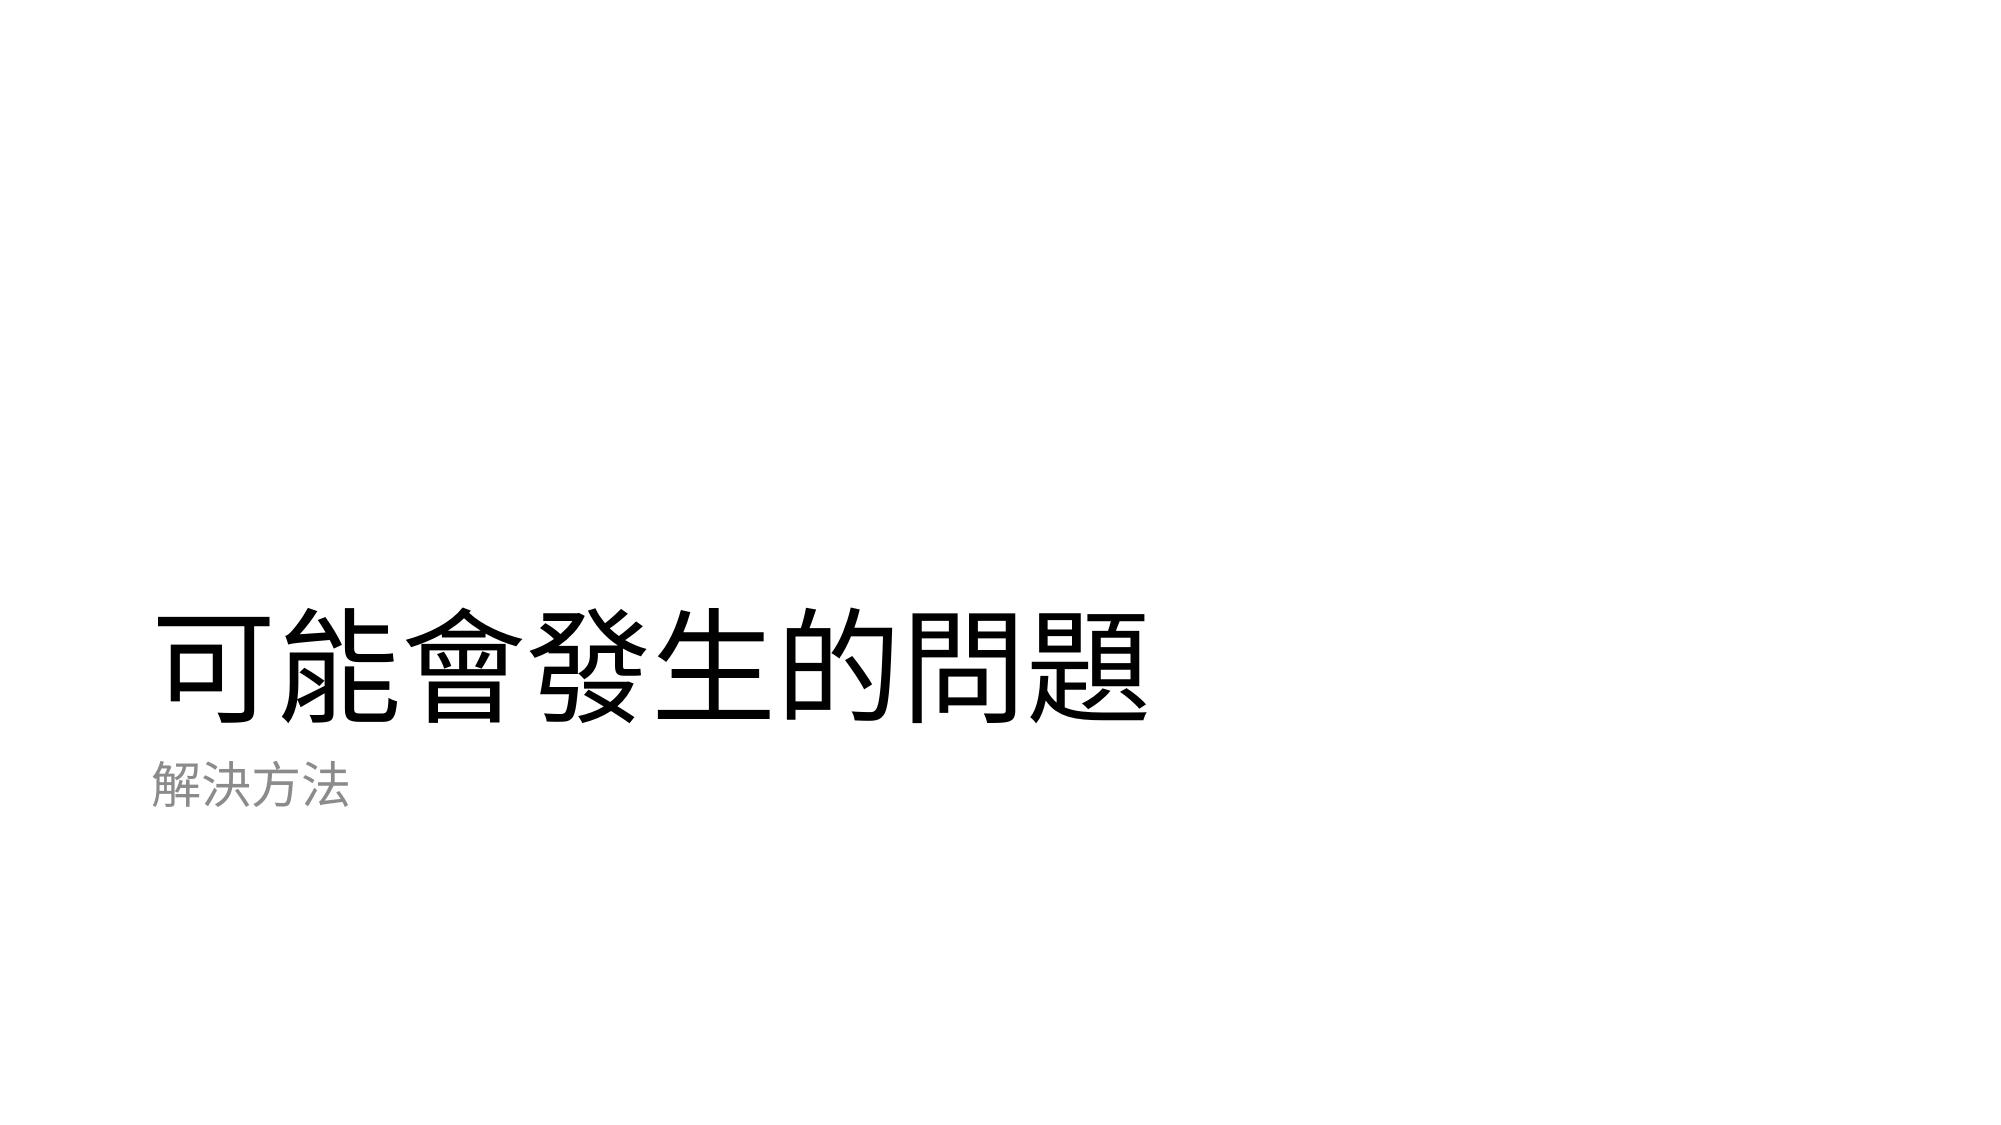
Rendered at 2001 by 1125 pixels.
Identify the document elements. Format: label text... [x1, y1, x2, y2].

list 解決方法 [136, 752, 1862, 999]
title 可能會發生的問題 [136, 280, 1862, 749]
